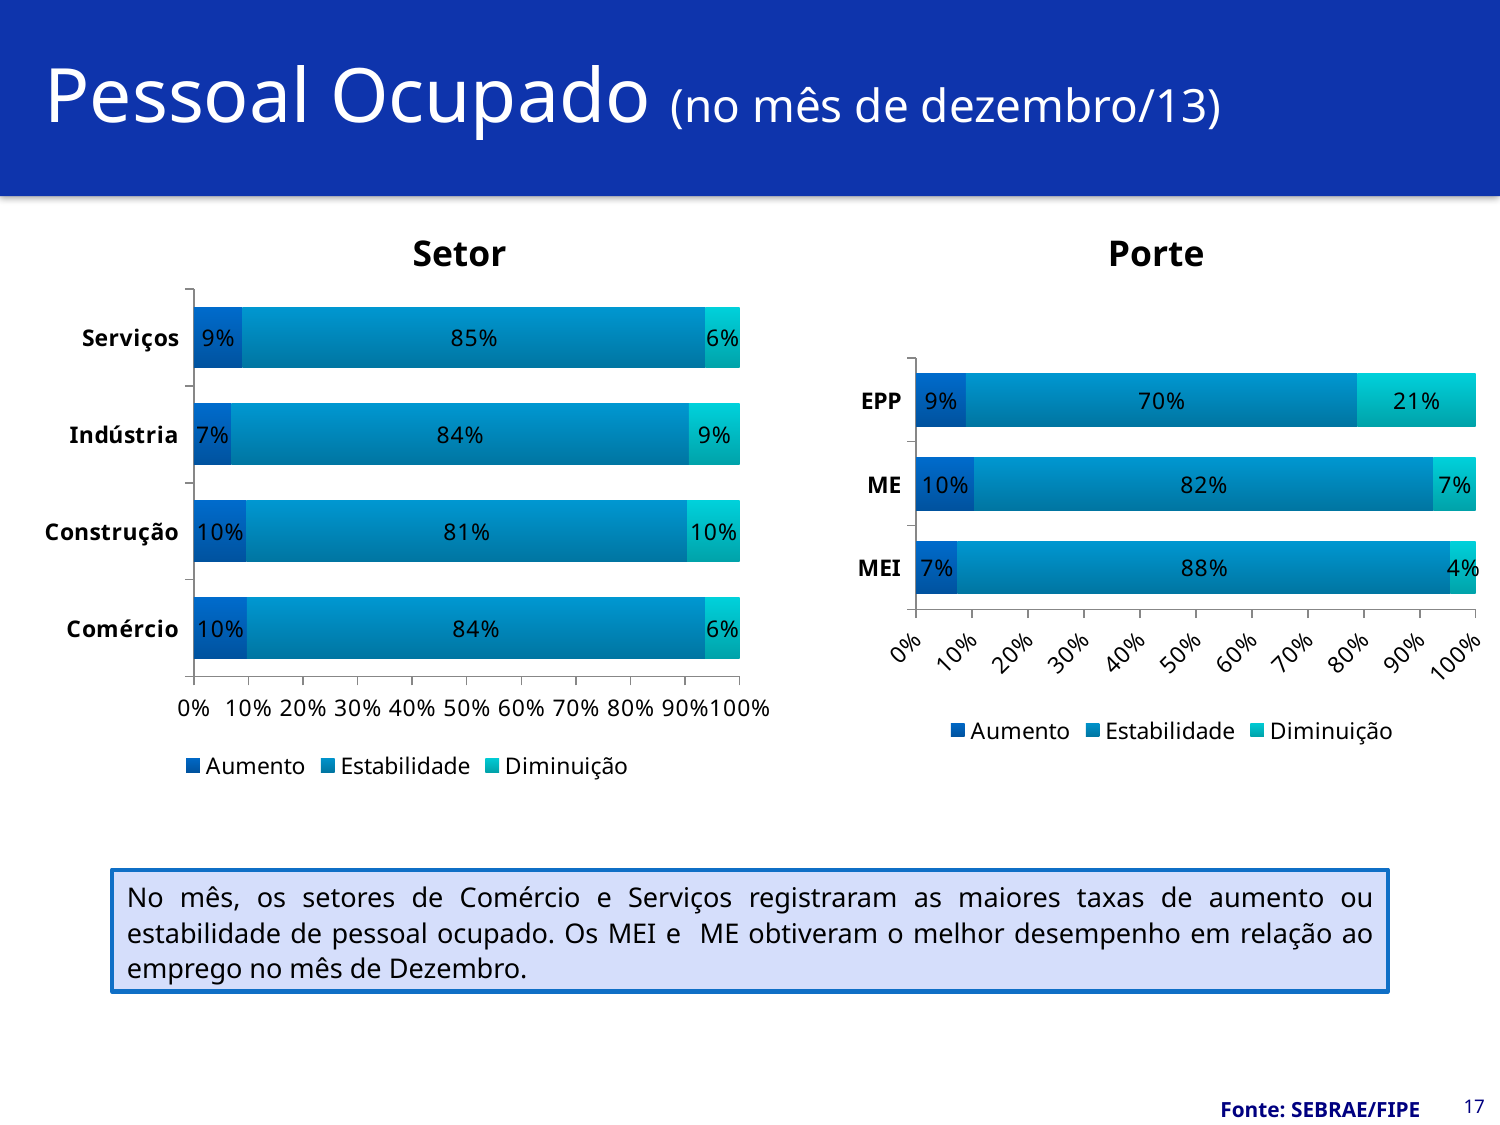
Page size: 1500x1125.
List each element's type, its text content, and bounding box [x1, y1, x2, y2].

text_box No mês, os setores de Comércio e Serviços registraram as maiores taxas de aumento ou estabilidade de pessoal ocupado. Os MEI e ME obtiveram o melhor desempenho em relação ao emprego no mês de Dezembro. [110, 868, 1390, 994]
slide_number 17 [1321, 1087, 1500, 1125]
title Pessoal Ocupado (no mês de dezembro/13) [29, 11, 1483, 173]
footer Fonte: SEBRAE/FIPE [702, 1089, 1435, 1125]
chart [844, 349, 1500, 752]
text_box Setor [312, 219, 606, 277]
chart [29, 278, 786, 788]
text_box Porte [1009, 219, 1303, 282]
